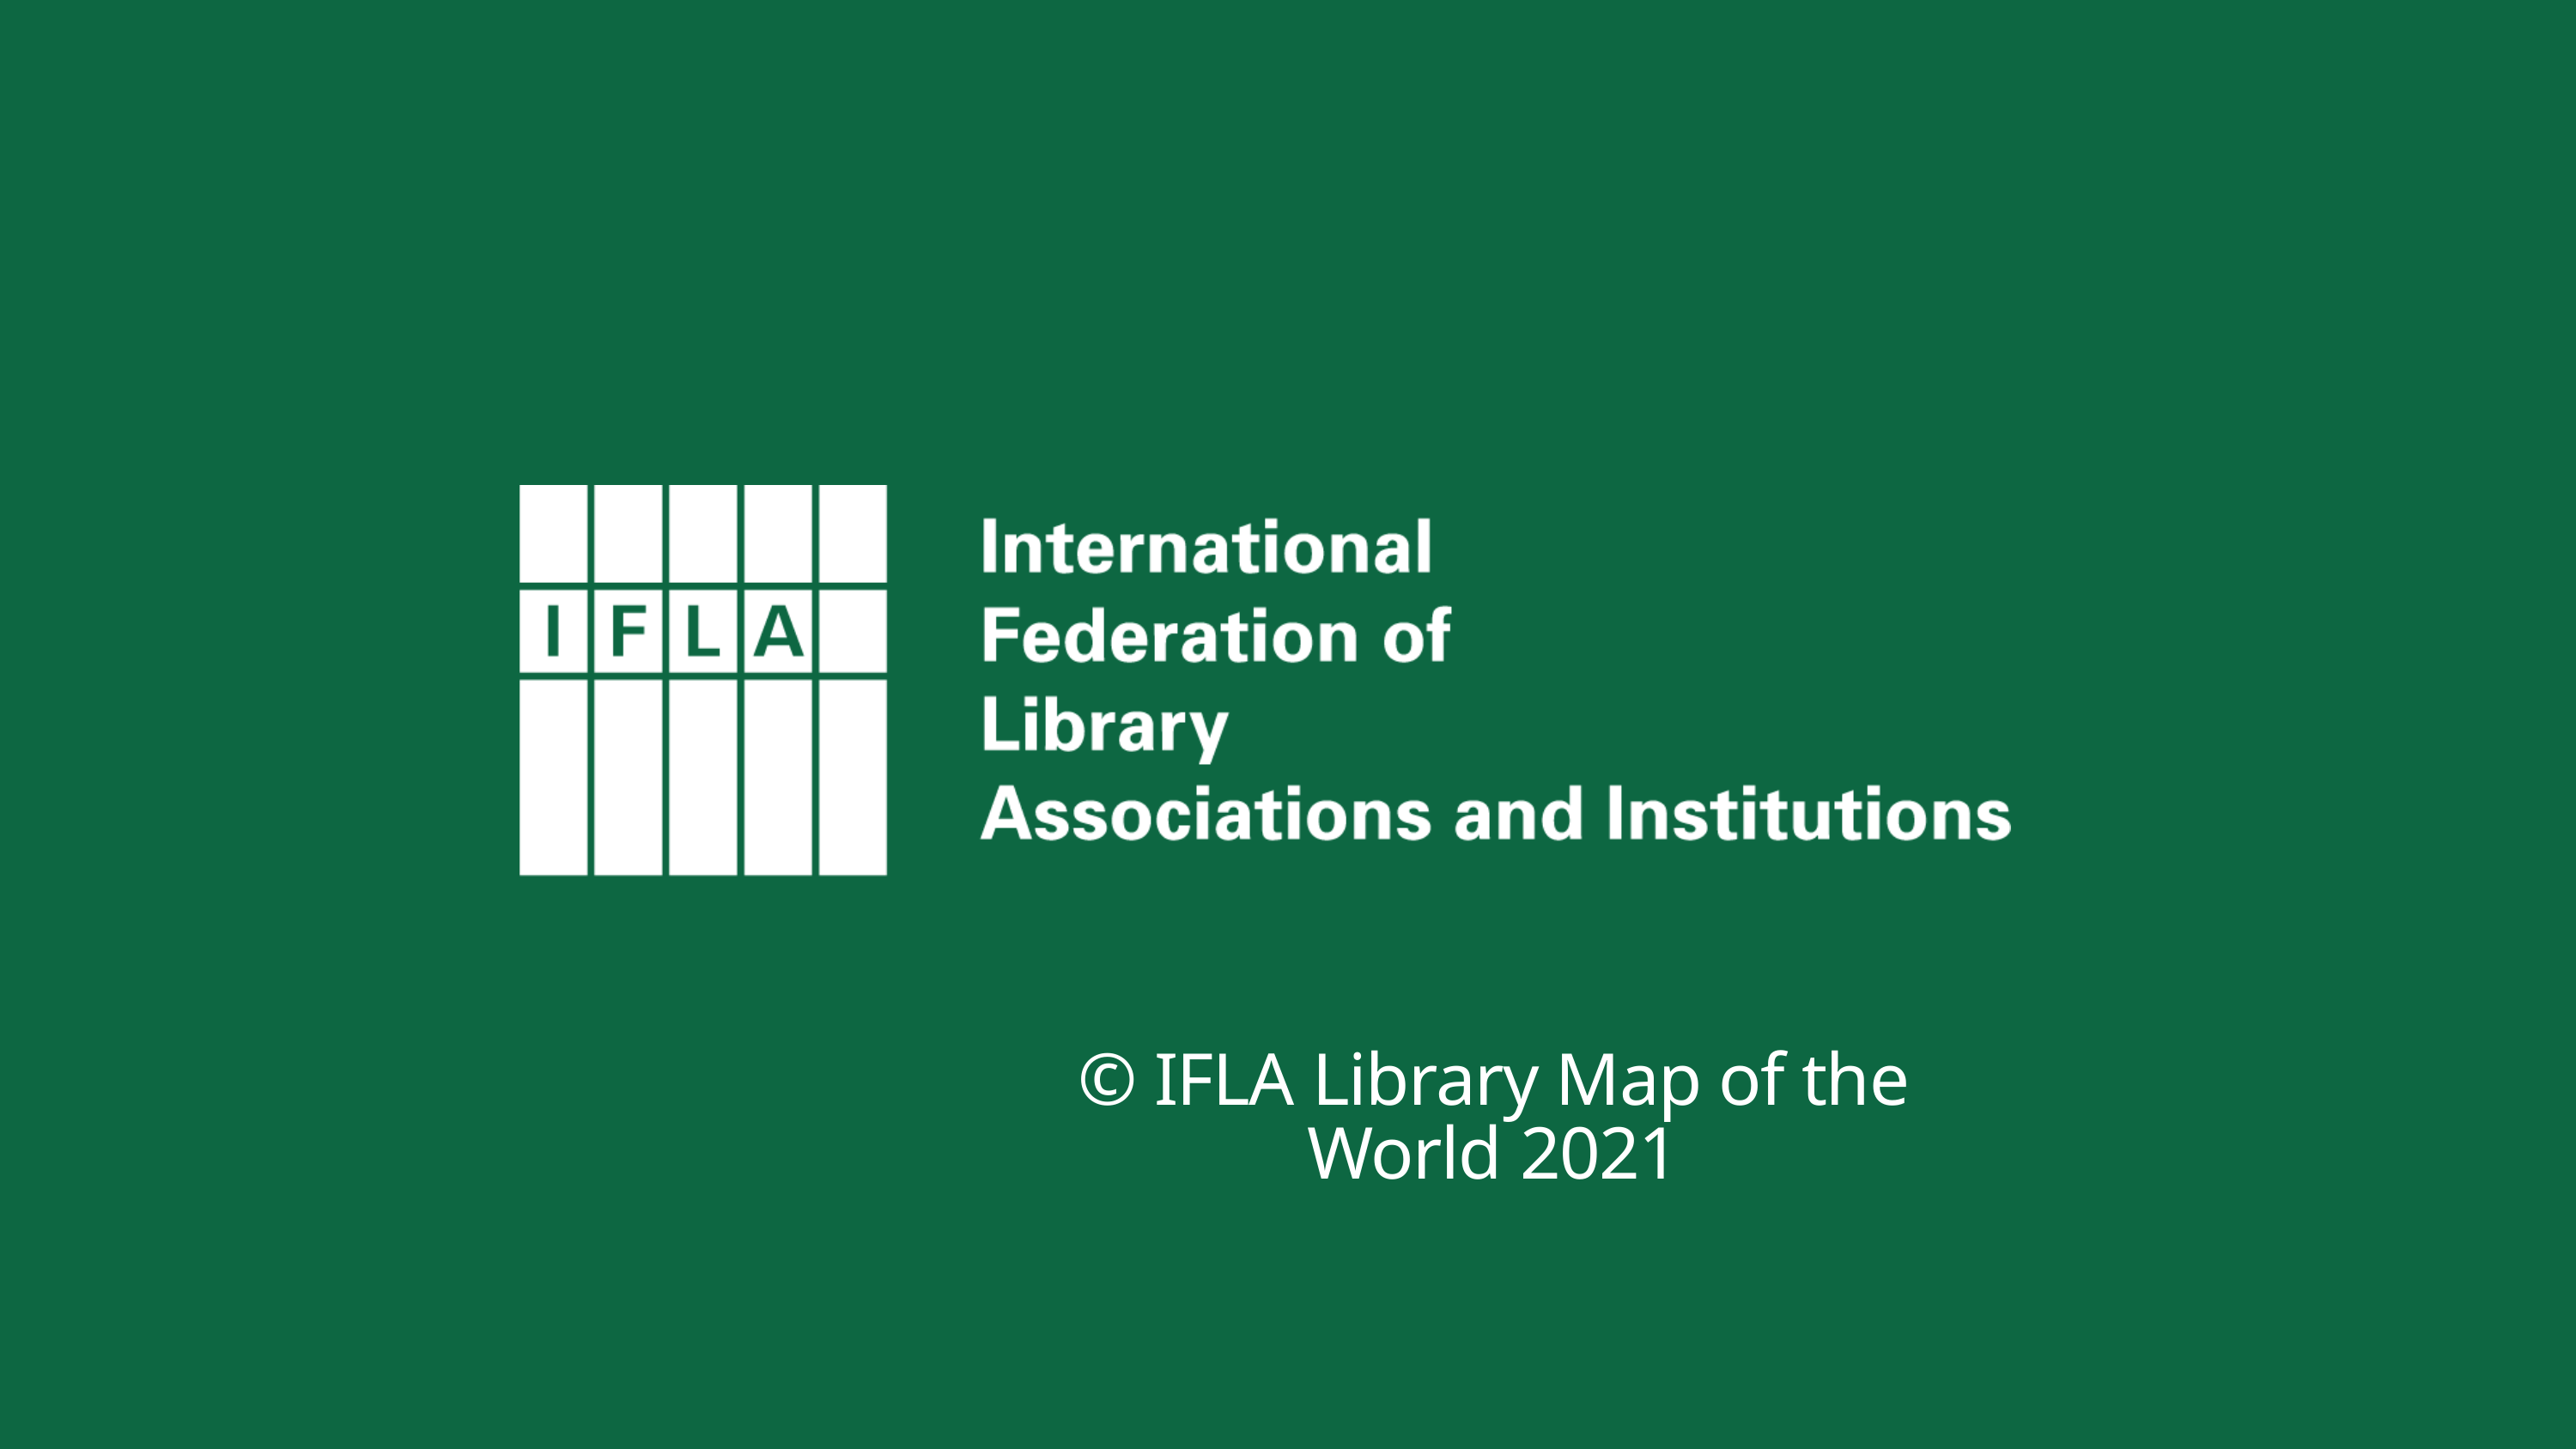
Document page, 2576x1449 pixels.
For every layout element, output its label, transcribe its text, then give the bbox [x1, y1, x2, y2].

text_box © IFLA Library Map of the World 2021 [976, 1046, 2011, 1194]
picture [519, 484, 2011, 876]
